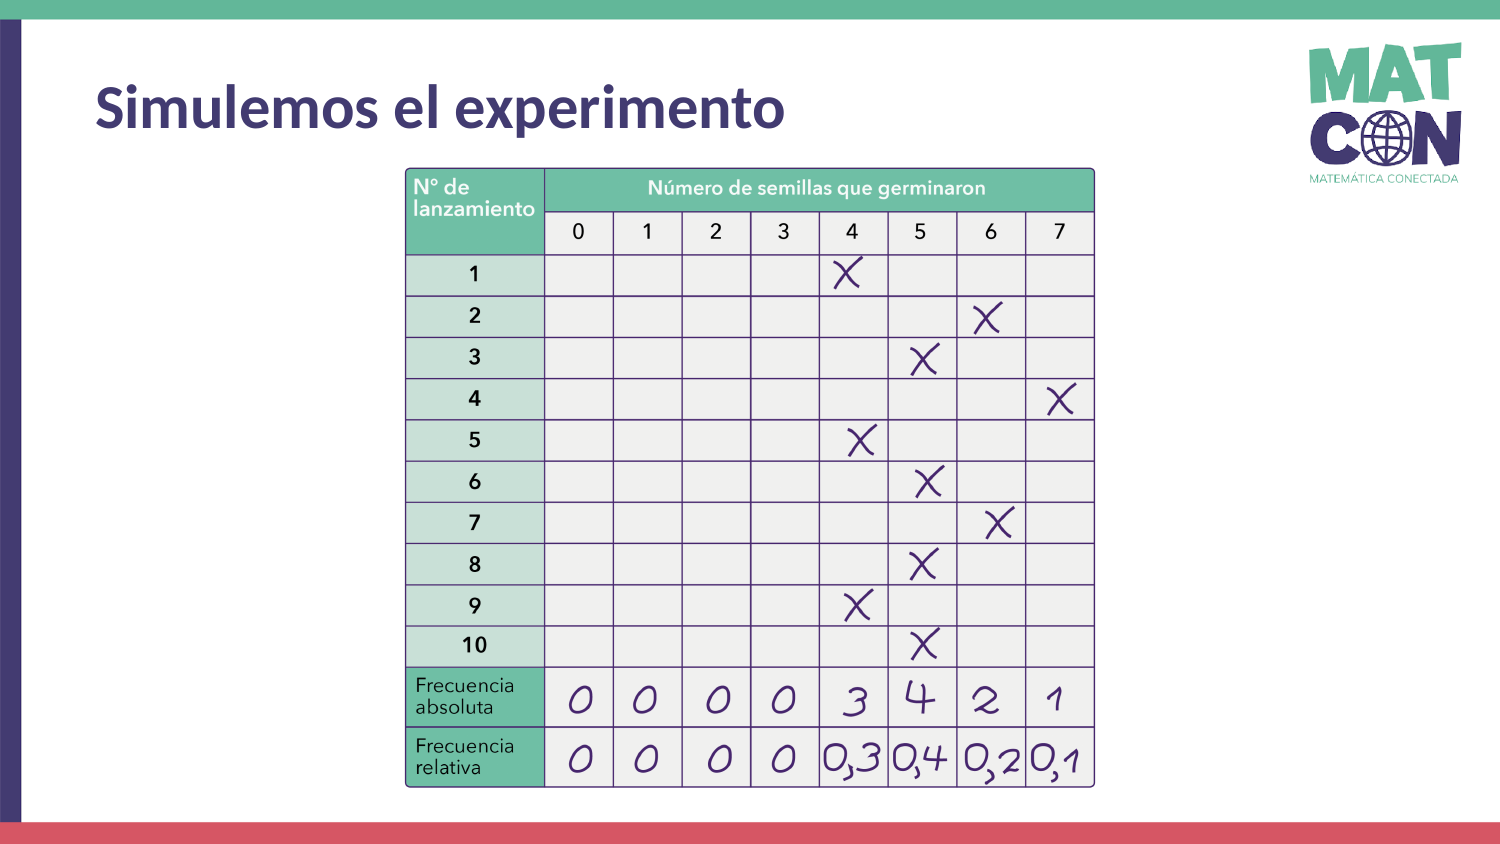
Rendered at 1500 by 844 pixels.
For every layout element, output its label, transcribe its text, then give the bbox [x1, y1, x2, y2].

picture [0, 0, 1500, 844]
text_box Simulemos el experimento [83, 60, 820, 148]
